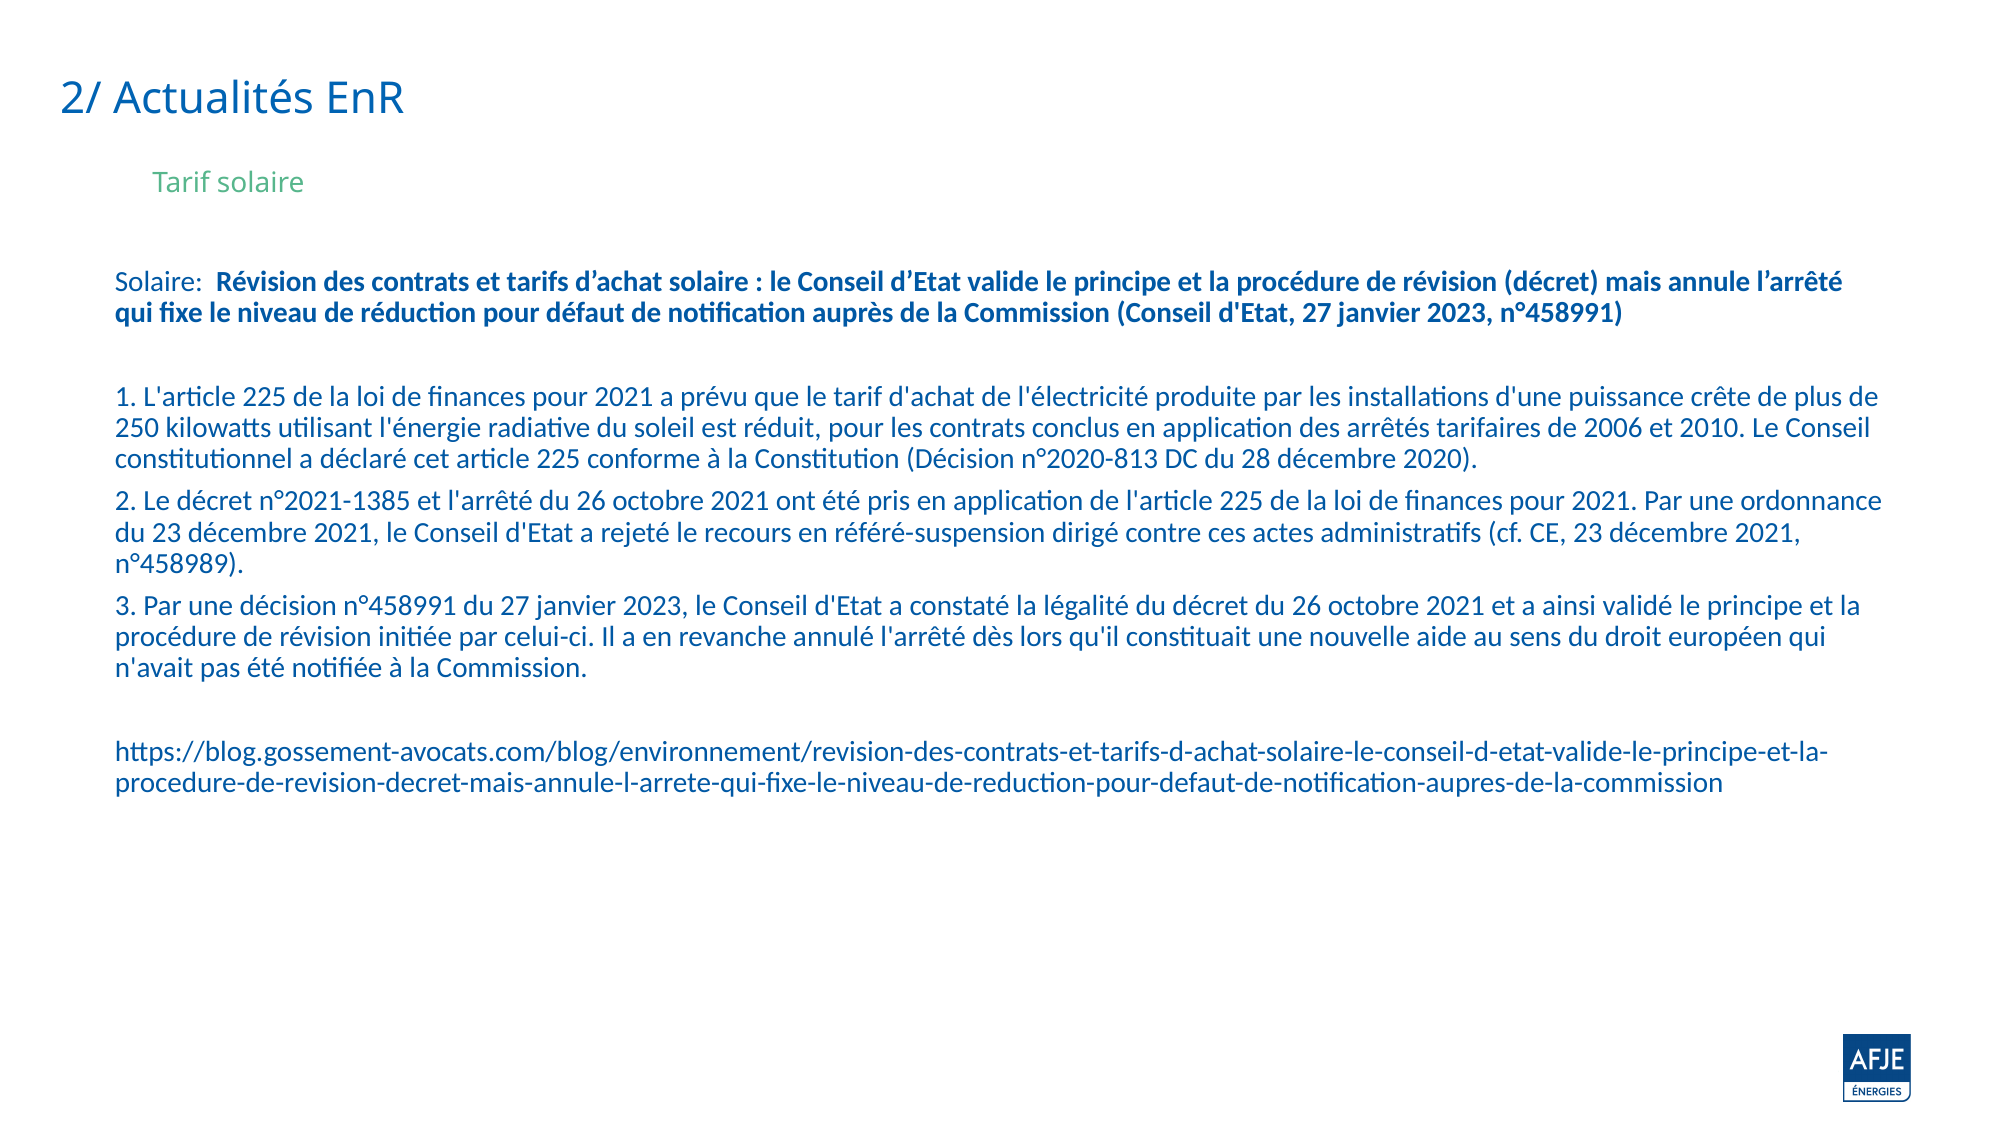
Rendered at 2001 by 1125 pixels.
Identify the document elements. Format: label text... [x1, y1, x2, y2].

picture [1838, 1034, 1911, 1102]
list Tarif solaire [137, 160, 1863, 230]
list Solaire: Révision des contrats et tarifs d’achat solaire : le Conseil d’Etat valide le principe et la procédure de révision (décret) mais annule l’arrêté qui fixe le niveau de réduction pour défaut de notification auprès de la Commission (Conseil d'Etat, 27 janvier 2023, n°458991) 1. L'article 225 de la loi de finances pour 2021 a prévu que le tarif d'achat de l'électricité produite par les installations d'une puissance crête de plus de 250 kilowatts utilisant l'énergie radiative du soleil est réduit, pour les contrats conclus en application des arrêtés tarifaires de 2006 et 2010. Le Conseil constitutionnel a déclaré cet article 225 conforme à la Constitution (Décision n°2020-813 DC du 28 décembre 2020). 2. Le décret n°2021-1385 et l'arrêté du 26 octobre 2021 ont été pris en application de l'article 225 de la loi de finances pour 2021. Par une ordonnance du 23 décembre 2021, le Conseil d'Etat a rejeté le recours en référé-suspension dirigé contre ces actes administratifs (cf. CE, 23 décembre 2021, n°458989). 3. Par une décision n°458991 du 27 janvier 2023, le Conseil d'Etat a constaté la légalité du décret du 26 octobre 2021 et a ainsi validé le principe et la procédure de révision initiée par celui-ci. Il a en revanche annulé l'arrêté dès lors qu'il constituait une nouvelle aide au sens du droit européen qui n'avait pas été notifiée à la Commission. https://blog.gossement-avocats.com/blog/environnement/revision-des-contrats-et-tarifs-d-achat-solaire-le-conseil-d-etat-valide-le-principe-et-la-procedure-de-revision-decret-mais-annule-l-arrete-qui-fixe-le-niveau-de-reduction-pour-defaut-de-notification-aupres-de-la-commission [99, 258, 1900, 828]
title 2/ Actualités EnR [45, 68, 1771, 132]
